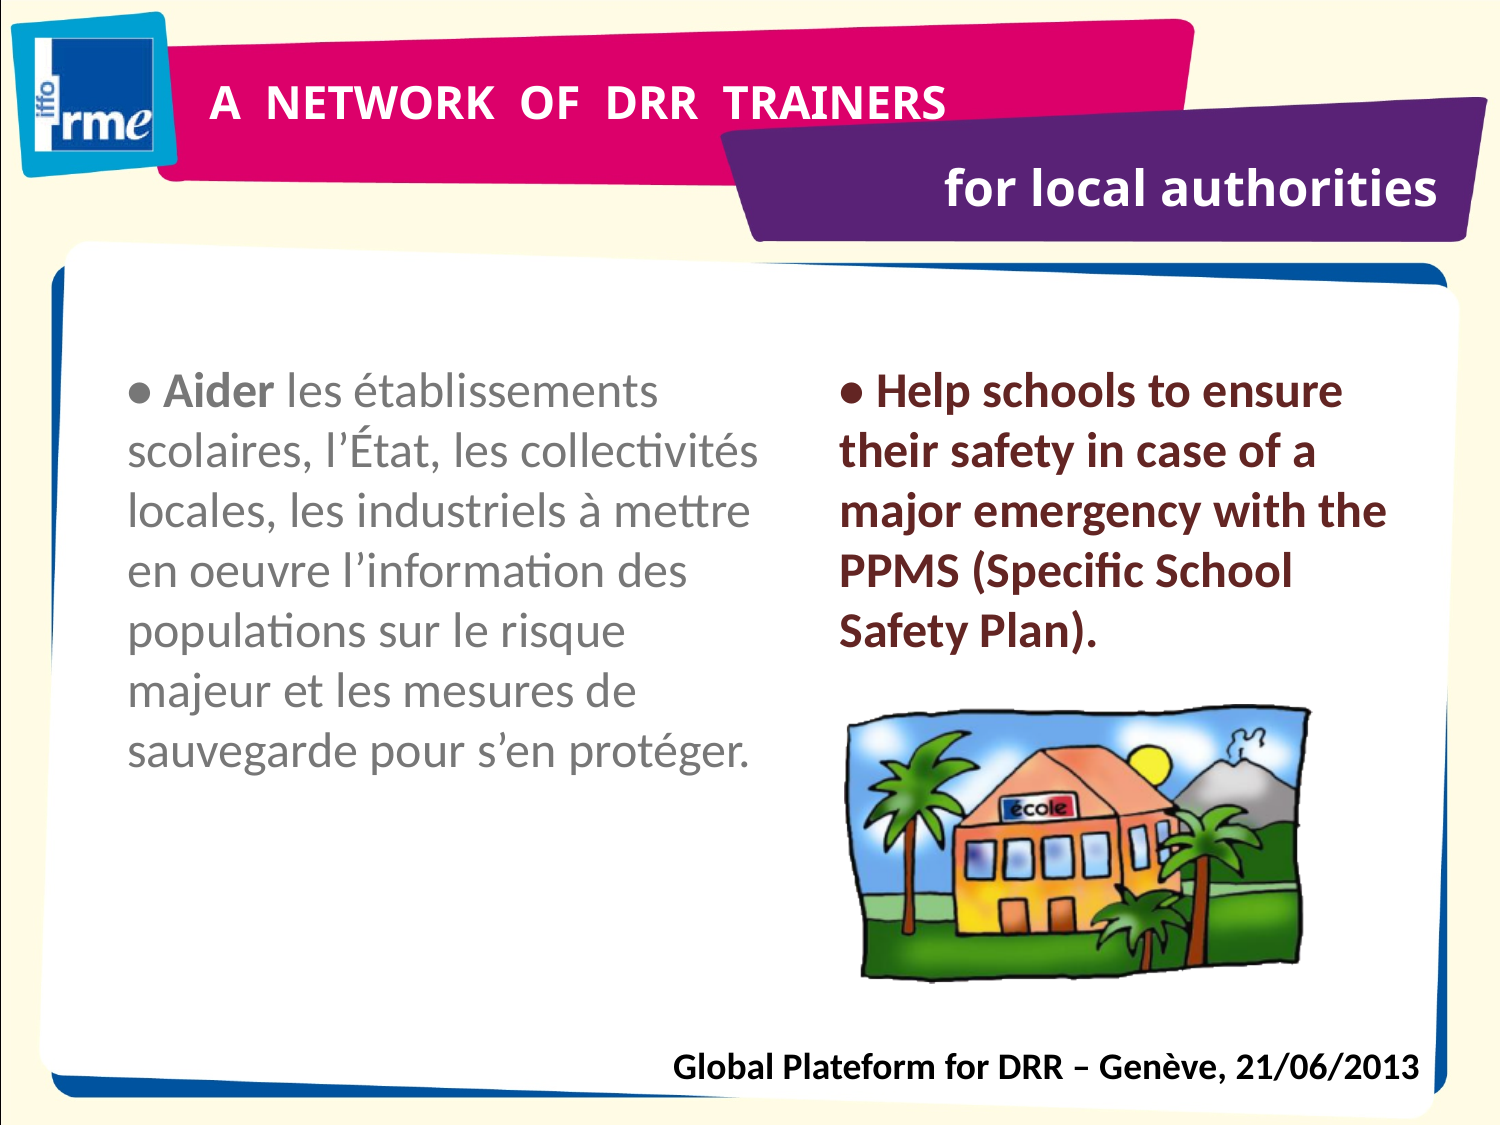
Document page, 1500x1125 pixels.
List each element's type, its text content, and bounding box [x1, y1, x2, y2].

text_box • Help schools to ensure their safety in case of a major emergency with the PPMS (Specific School Safety Plan). [824, 349, 1425, 725]
text_box • Aider les établissements scolaires, l’État, les collectivités locales, les industriels à mettre en oeuvre l’information des populations sur le risque majeur et les mesures de sauvegarde pour s’en protéger. [112, 349, 788, 785]
picture [0, 0, 1500, 1125]
text_box A NETWORK OF DRR TRAINERS [194, 66, 1199, 137]
text_box Global Plateform for DRR – Genève, 21/06/2013 [64, 1034, 1436, 1095]
text_box for local authorities [714, 148, 1453, 224]
